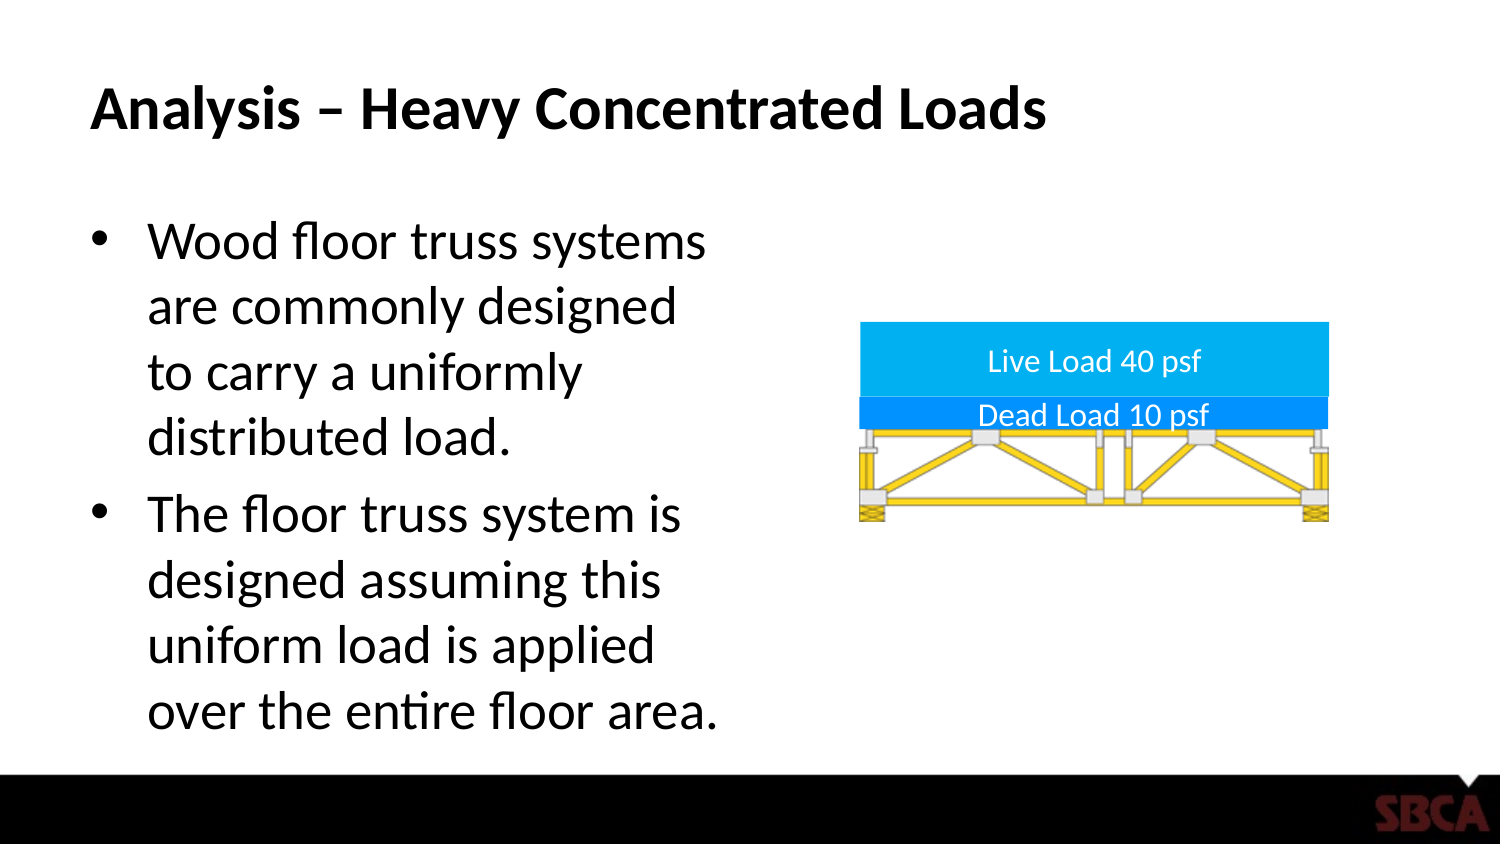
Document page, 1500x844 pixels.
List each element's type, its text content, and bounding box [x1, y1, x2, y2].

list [859, 428, 1329, 522]
text_box Dead Load 10 psf [857, 395, 1330, 430]
picture [0, 0, 1500, 844]
title Analysis – Heavy Concentrated Loads [75, 33, 1425, 175]
list Wood floor truss systems are commonly designed to carry a uniformly distributed load. The floor truss system is designed assuming this uniform load is applied over the entire floor area. [75, 196, 738, 754]
text_box Live Load 40 psf [858, 320, 1331, 399]
